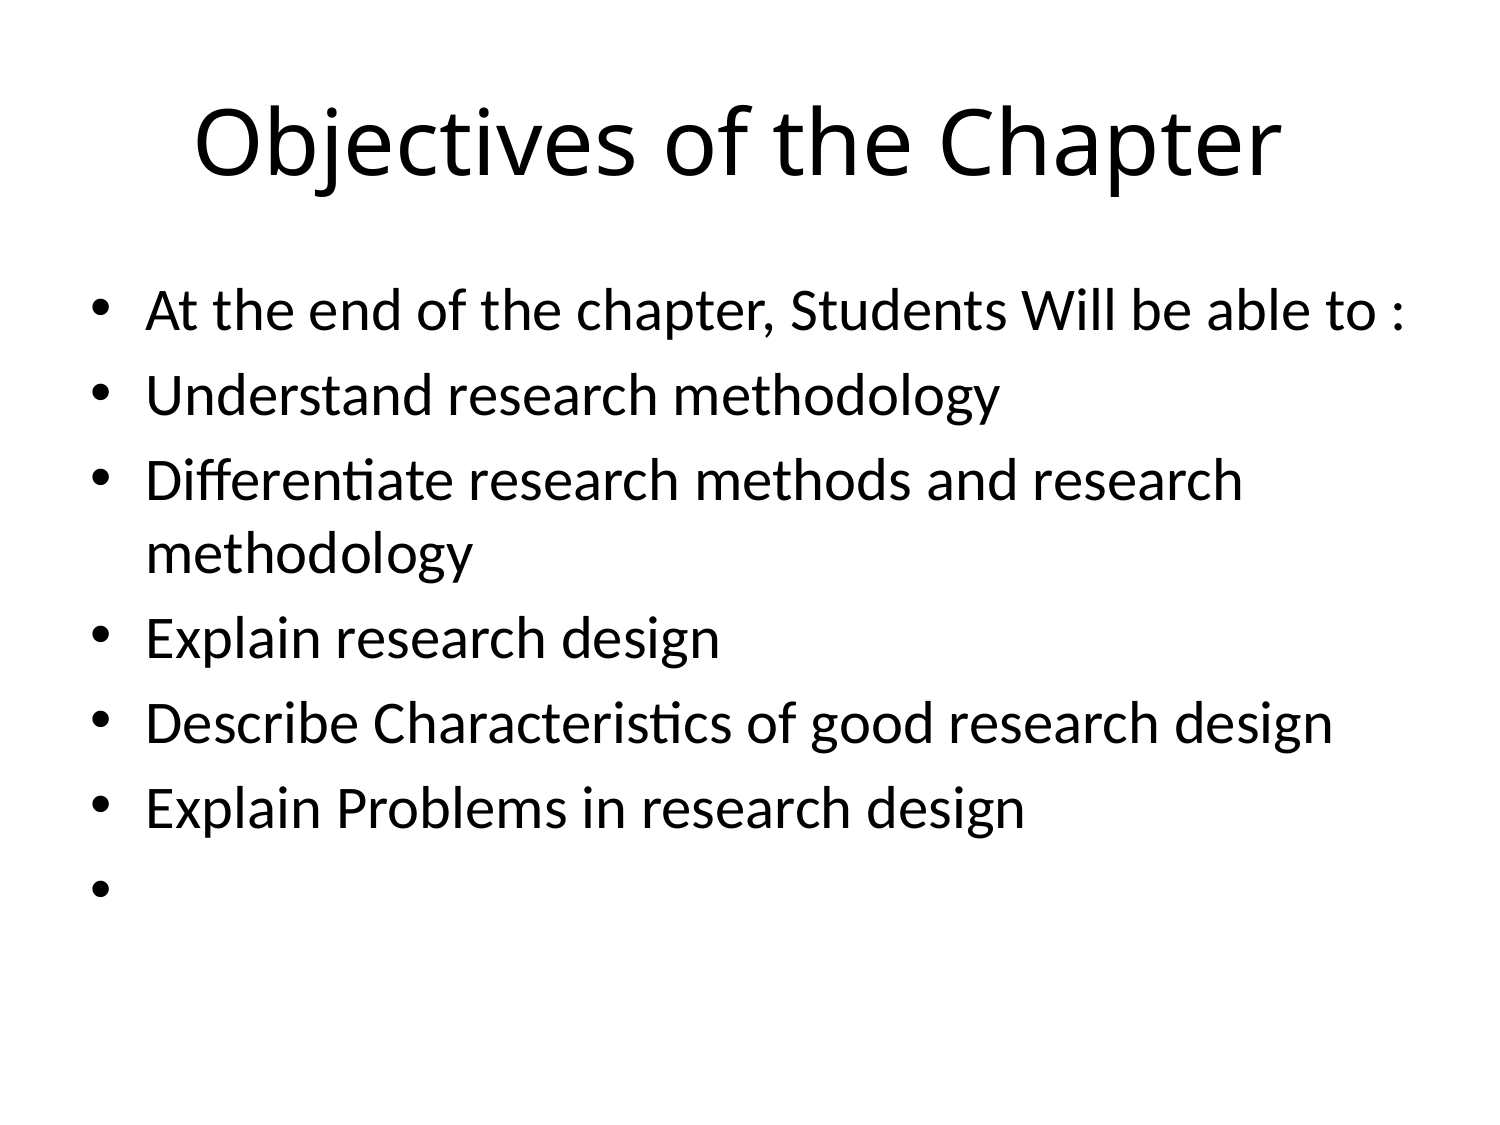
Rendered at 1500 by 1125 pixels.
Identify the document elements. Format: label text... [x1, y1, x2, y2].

list At the end of the chapter, Students Will be able to : Understand research methodology Differentiate research methods and research methodology Explain research design Describe Characteristics of good research design Explain Problems in research design [75, 262, 1425, 1005]
title Objectives of the Chapter [75, 45, 1425, 233]
